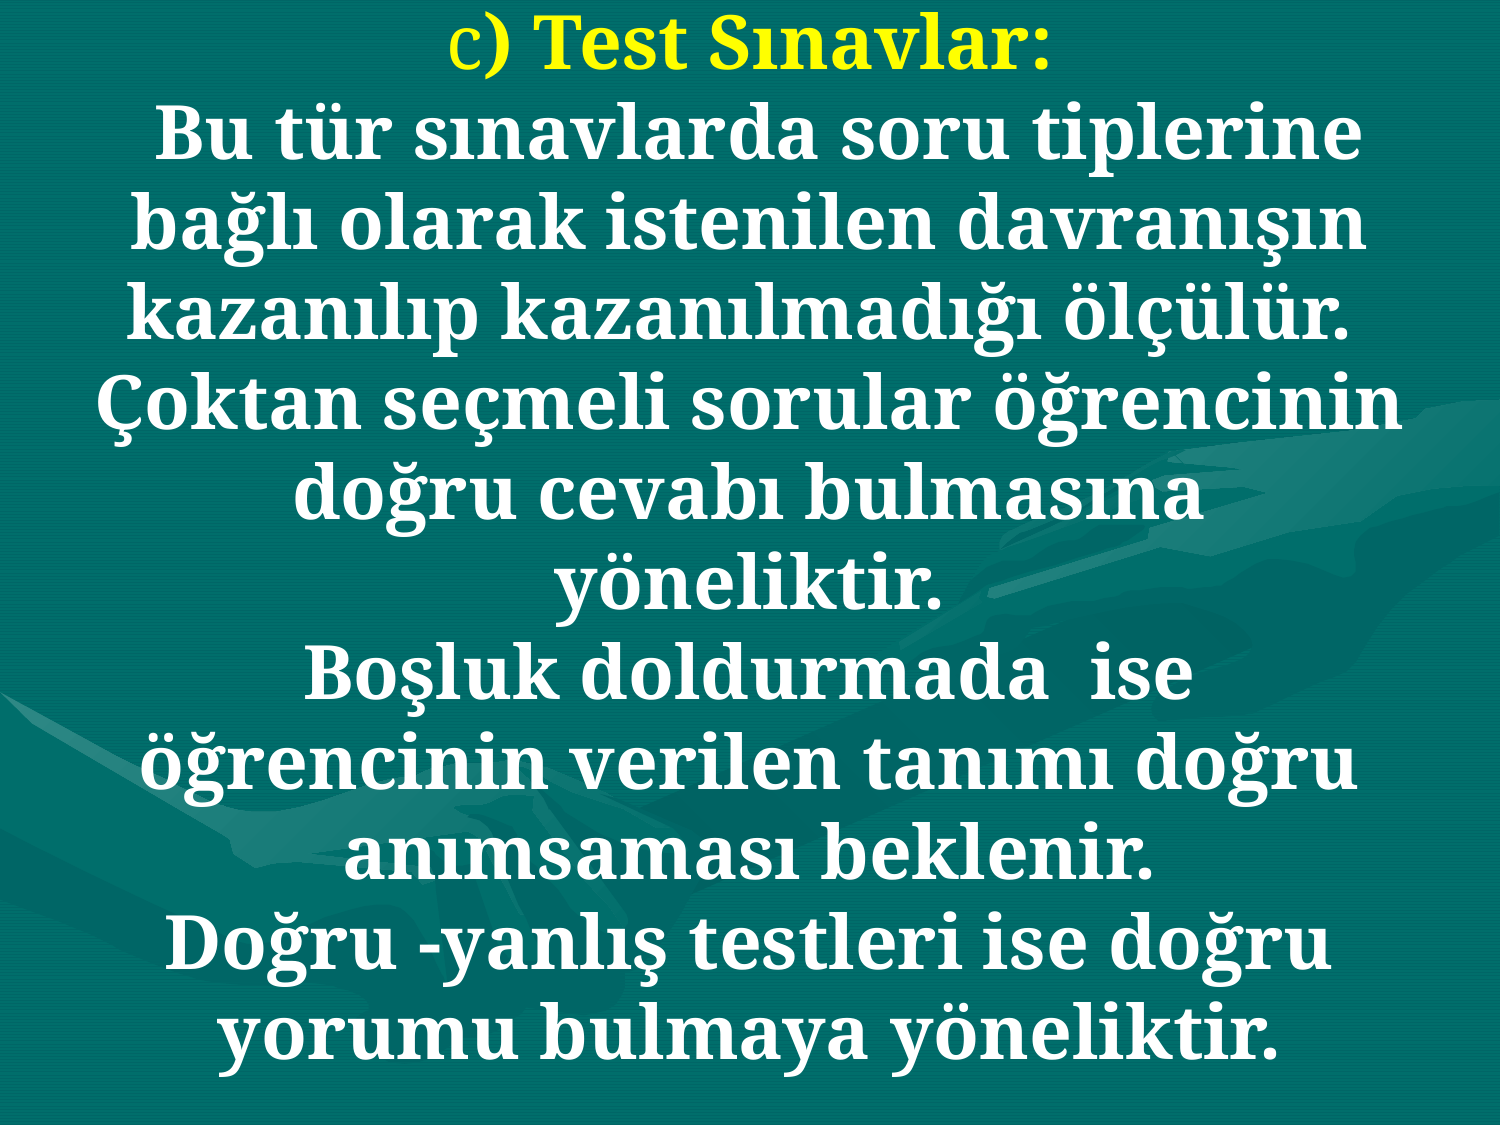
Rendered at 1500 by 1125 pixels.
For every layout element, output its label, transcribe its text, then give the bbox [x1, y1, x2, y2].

title c) Test Sınavlar: Bu tür sınavlarda soru tiplerine bağlı olarak istenilen davranışın kazanılıp kazanılmadığı ölçülür. Çoktan seçmeli sorular öğrencinin doğru cevabı bulmasına yöneliktir. Boşluk doldurmada ise öğrencinin verilen tanımı doğru anımsaması beklenir. Doğru -yanlış testleri ise doğru yorumu bulmaya yöneliktir. [74, 44, 1426, 1026]
